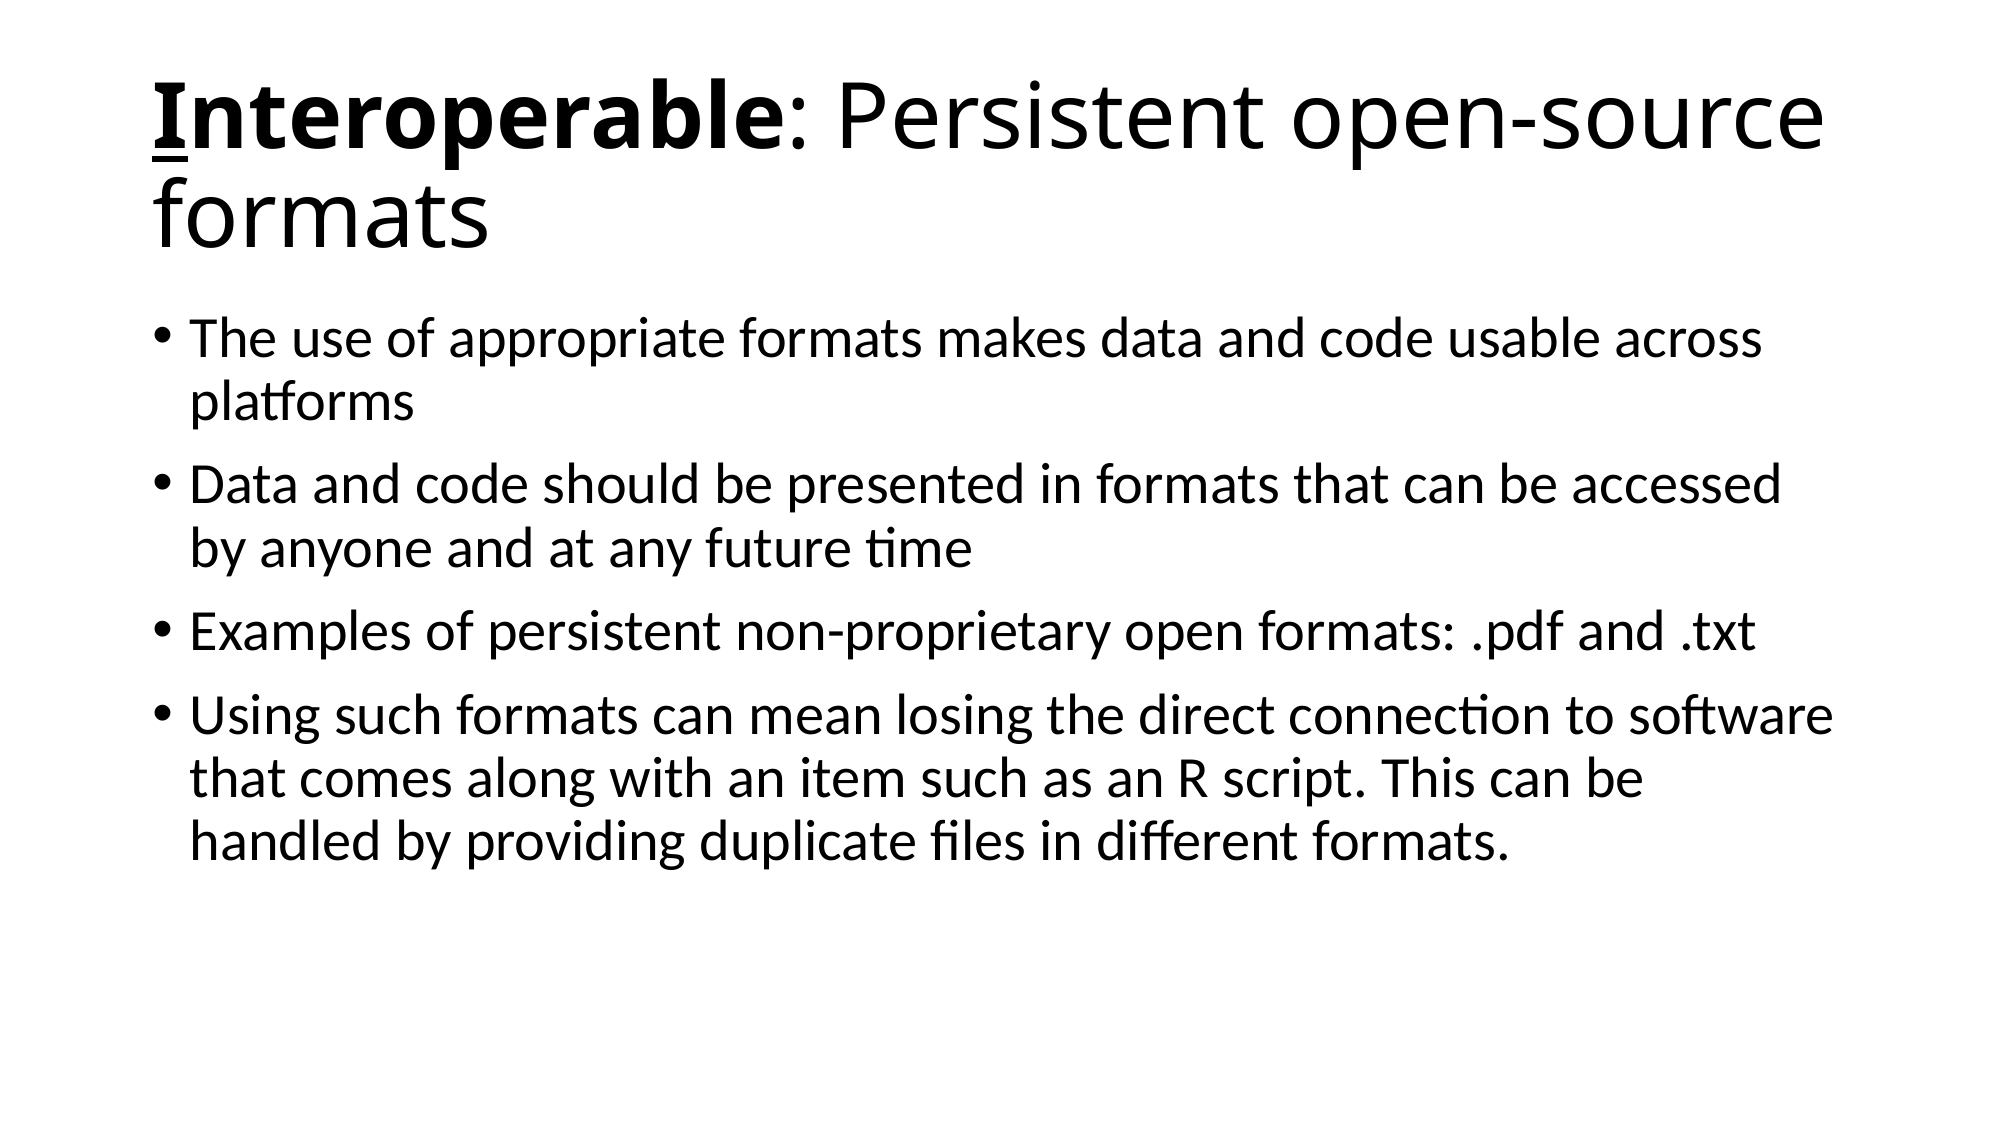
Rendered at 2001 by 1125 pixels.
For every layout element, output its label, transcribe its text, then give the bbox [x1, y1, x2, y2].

title Interoperable: Persistent open-source formats [137, 59, 1895, 278]
list The use of appropriate formats makes data and code usable across platforms Data and code should be presented in formats that can be accessed by anyone and at any future time Examples of persistent non-proprietary open formats: .pdf and .txt Using such formats can mean losing the direct connection to software that comes along with an item such as an R script. This can be handled by providing duplicate files in different formats. [137, 299, 1863, 1014]
